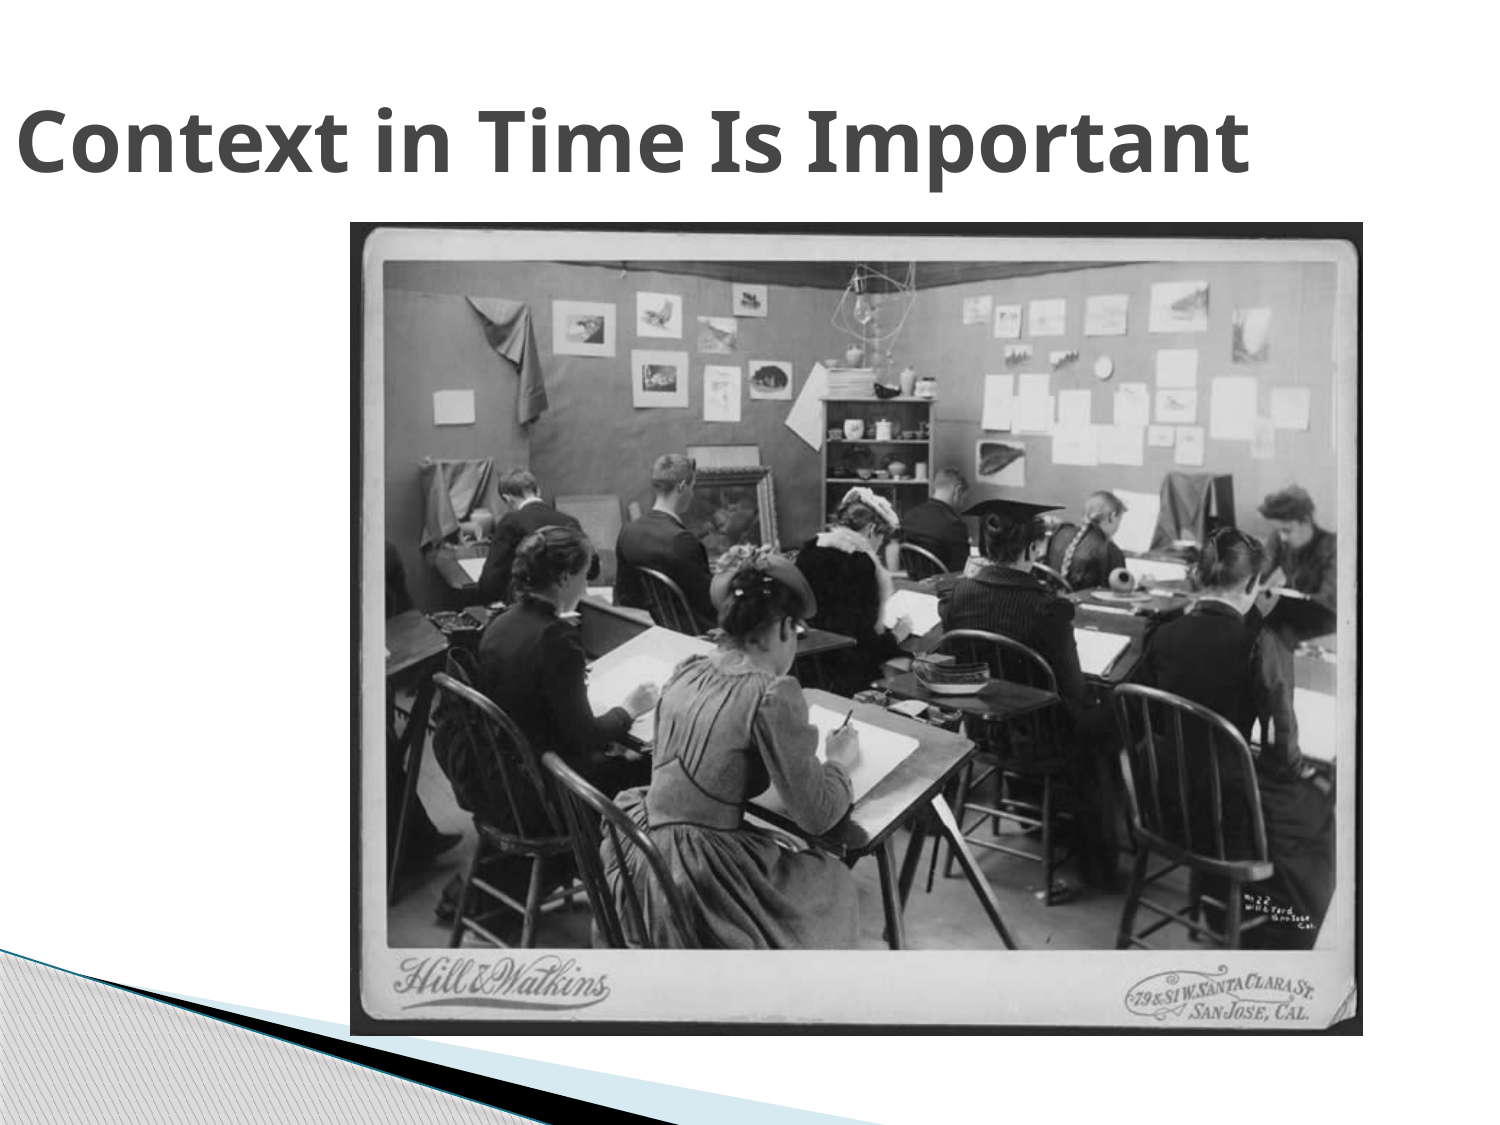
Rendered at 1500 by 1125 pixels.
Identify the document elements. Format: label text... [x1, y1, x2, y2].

picture [349, 222, 1363, 1036]
title Context in Time Is Important [0, 45, 1350, 233]
